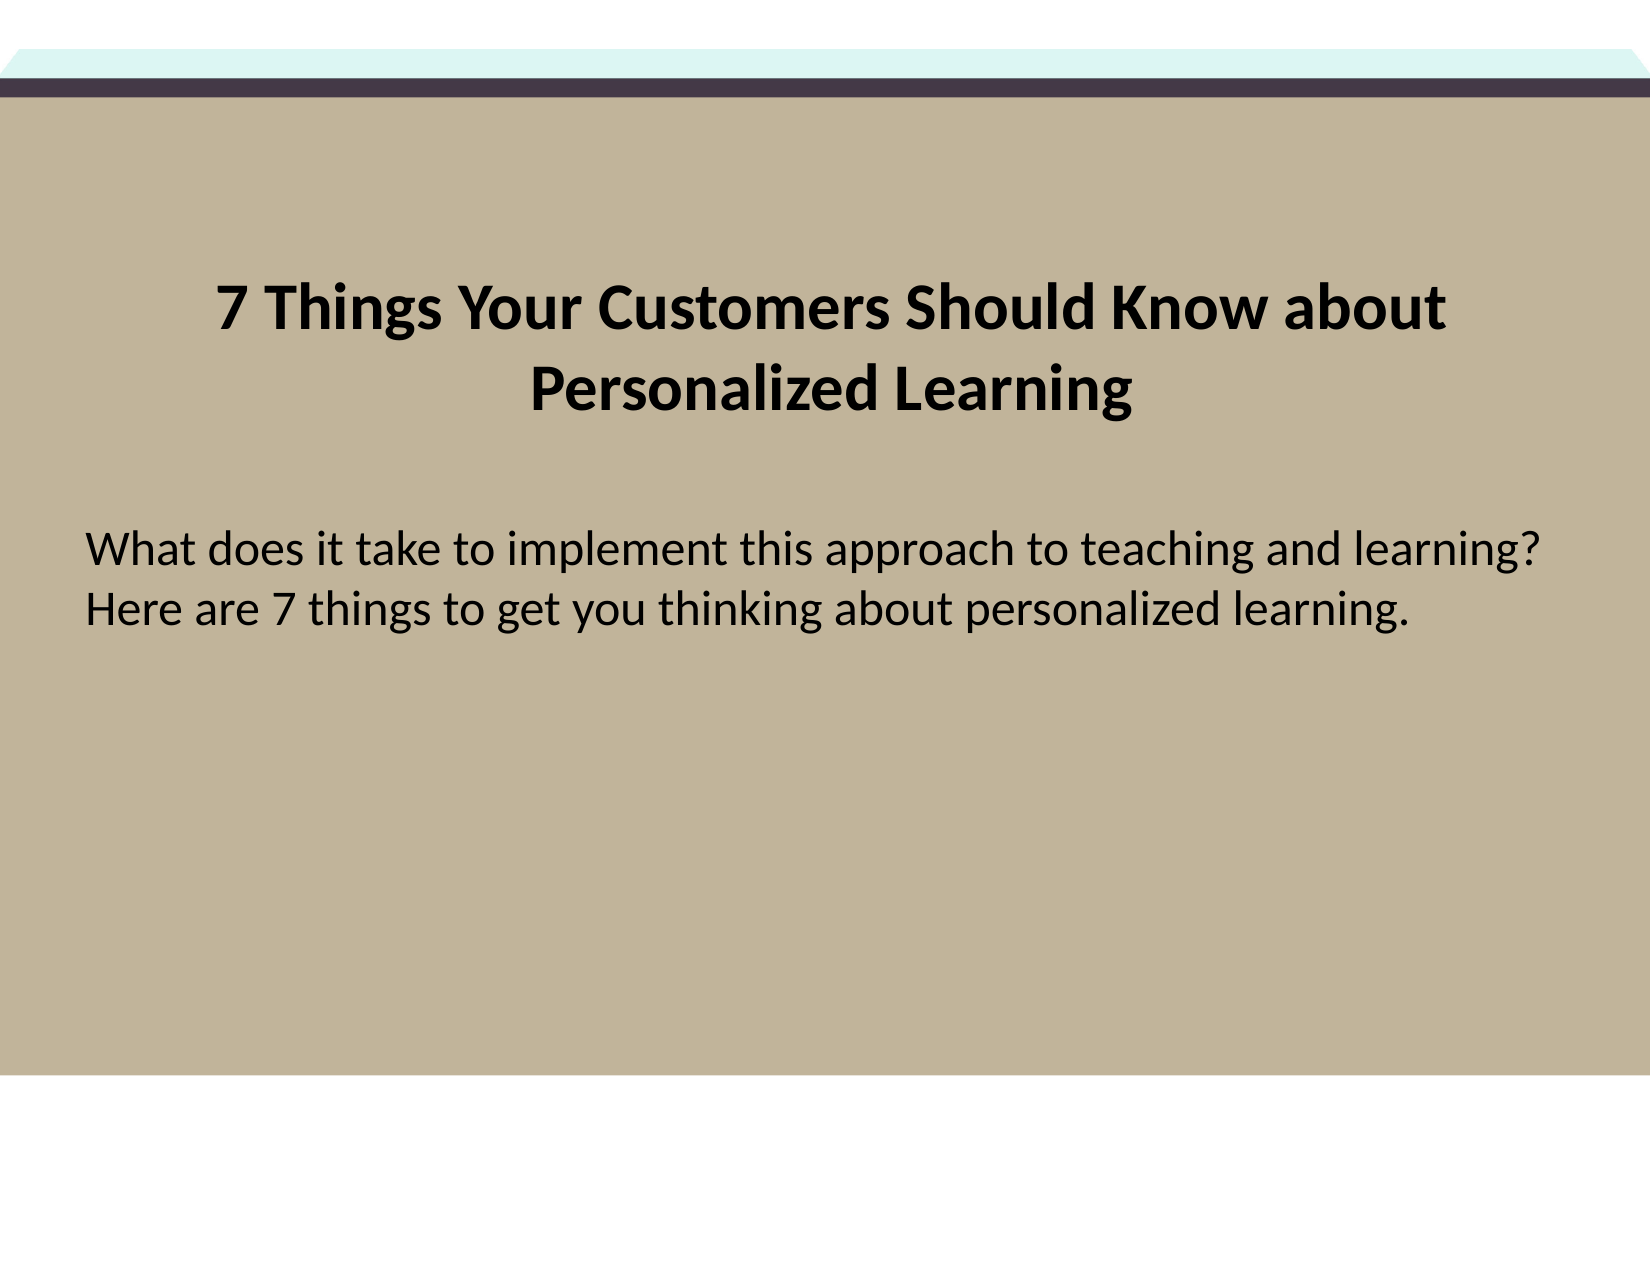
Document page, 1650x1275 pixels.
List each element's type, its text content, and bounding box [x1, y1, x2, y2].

text_box What does it take to implement this approach to teaching and learning? Here are 7 things to get you thinking about personalized learning. [68, 446, 1582, 644]
text_box 7 Things Your Customers Should Know about Personalized Learning [54, 254, 1609, 432]
picture [0, 49, 1650, 97]
text_box [0, 97, 1650, 1076]
